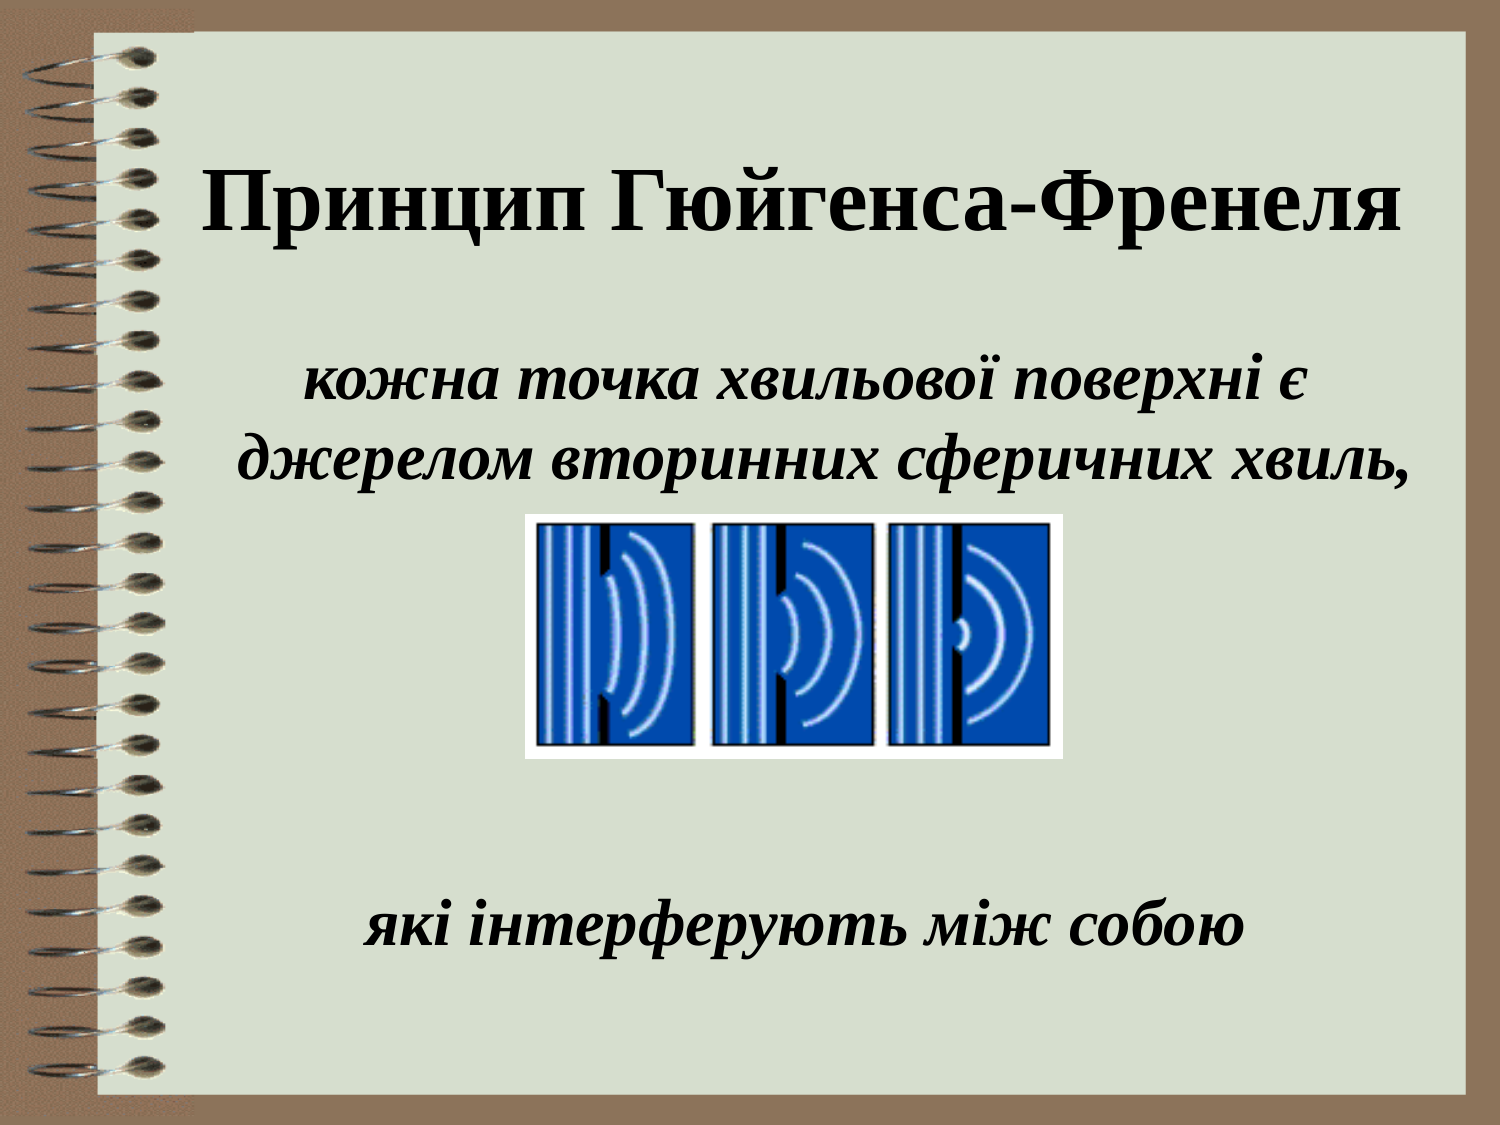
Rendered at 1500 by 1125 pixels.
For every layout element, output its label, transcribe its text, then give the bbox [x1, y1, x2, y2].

picture [0, 0, 1500, 1125]
list кожна точка хвильової поверхні є джерелом вторинних сферичних хвиль, які інтерферують між собою [149, 324, 1463, 1012]
title Принцип Гюйгенса-Френеля [159, 99, 1448, 288]
